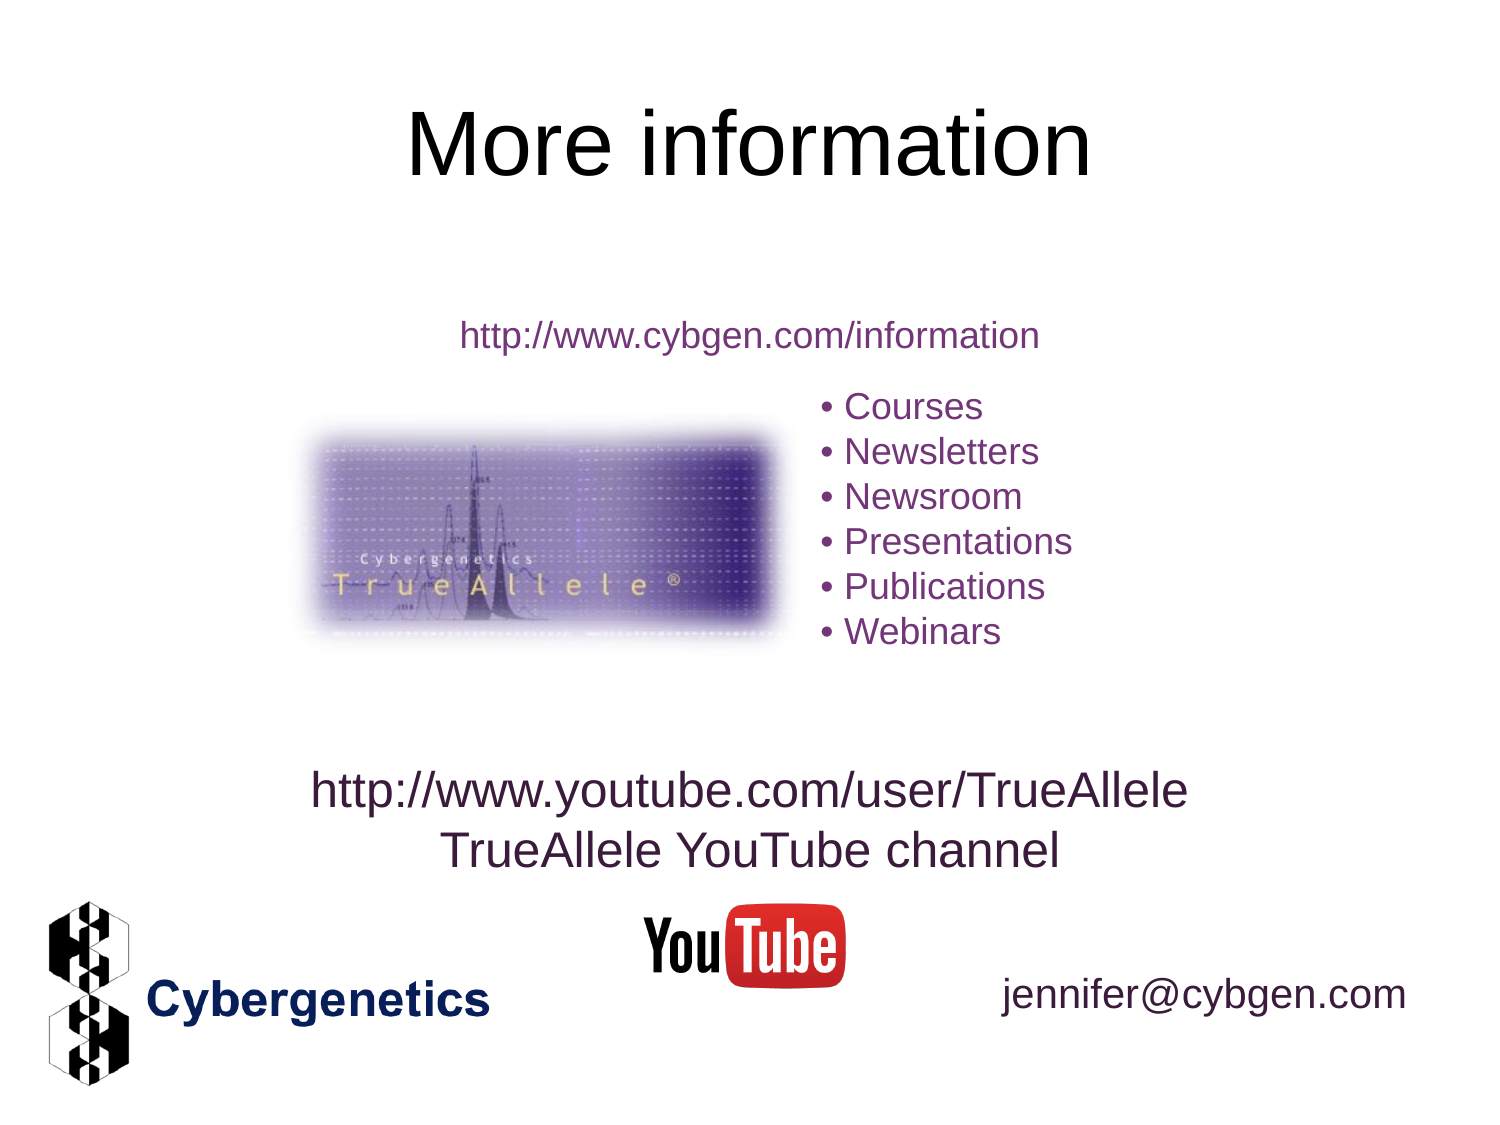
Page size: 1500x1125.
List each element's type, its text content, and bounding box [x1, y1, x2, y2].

title More information [75, 45, 1425, 233]
text_box jennifer@cybgen.com [987, 959, 1441, 1025]
picture [24, 879, 513, 1103]
picture [289, 413, 799, 657]
text_box http://www.youtube.com/user/TrueAllele TrueAllele YouTube channel [295, 749, 1205, 885]
picture [588, 848, 901, 1043]
text_box • Courses • Newsletters • Newsroom • Presentations • Publications • Webinars [805, 374, 1088, 660]
text_box http://www.cybgen.com/information [287, 303, 1213, 364]
